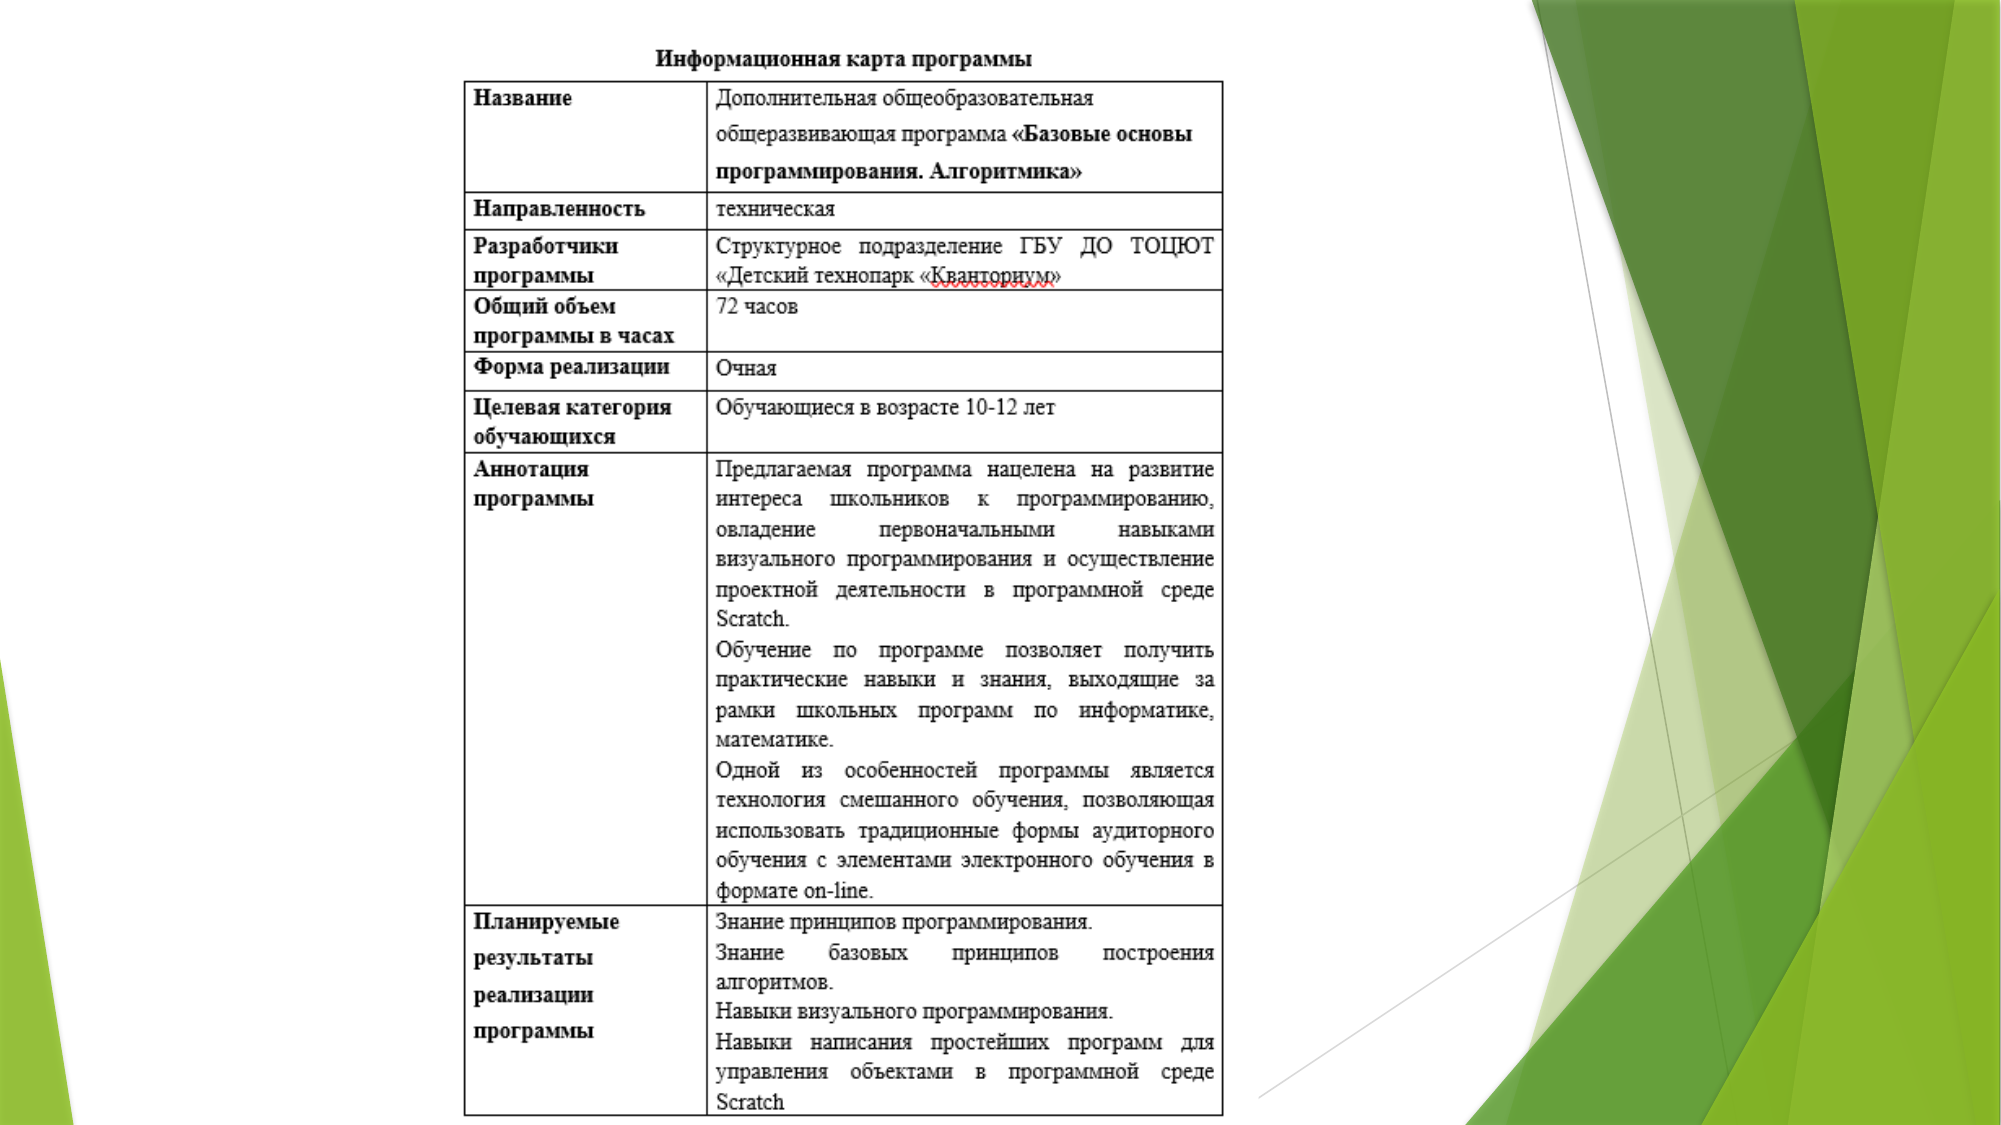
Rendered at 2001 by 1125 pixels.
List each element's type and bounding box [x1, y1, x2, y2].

picture [434, 14, 1260, 1125]
